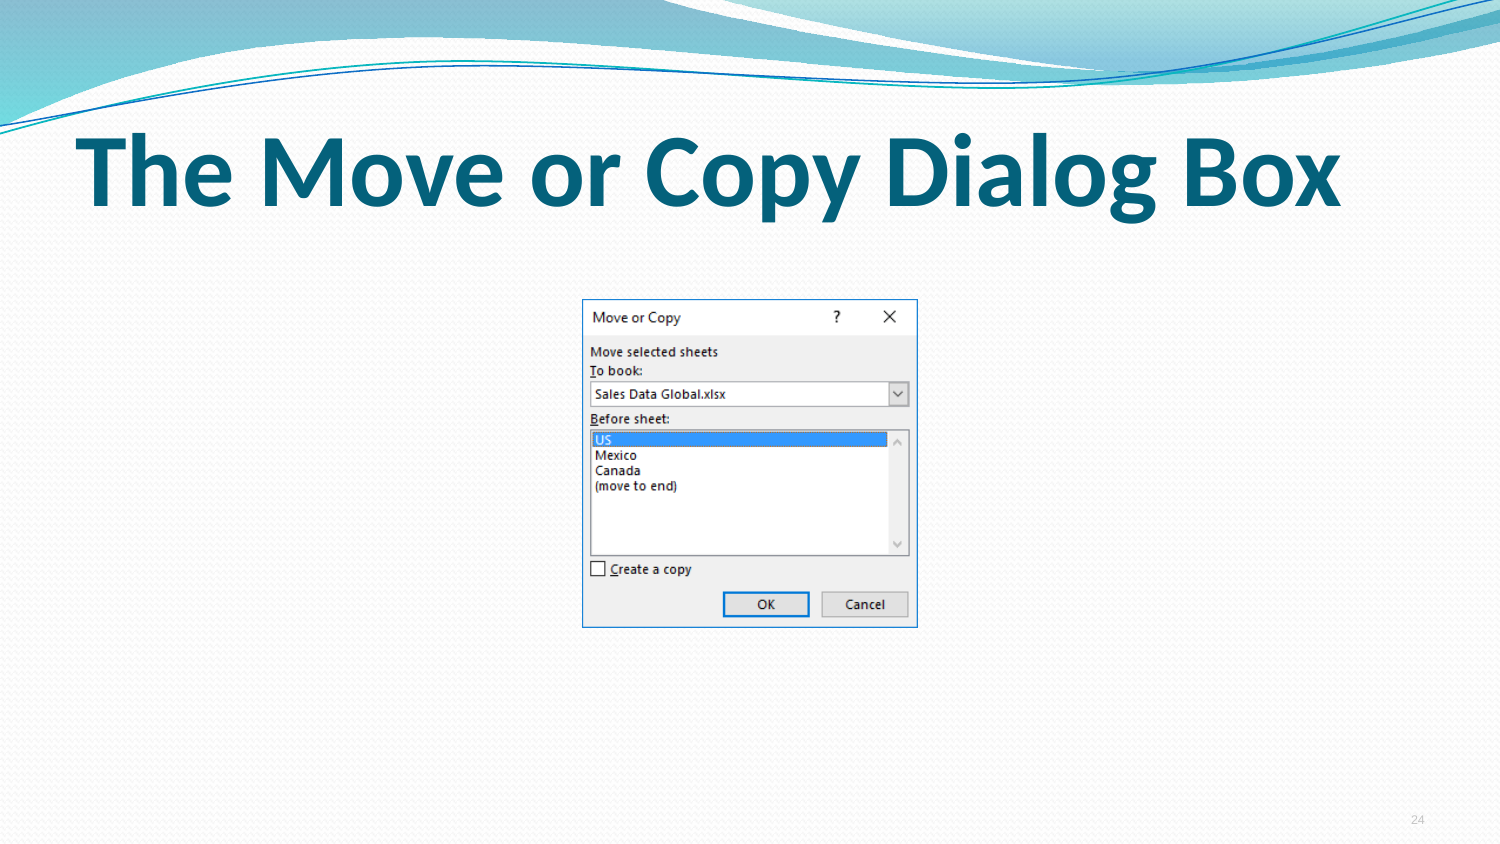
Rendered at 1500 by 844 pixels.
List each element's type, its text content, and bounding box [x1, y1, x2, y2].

picture [582, 299, 918, 629]
slide_number 24 [1299, 782, 1425, 827]
title The Move or Copy Dialog Box [75, 86, 1438, 228]
text_box [243, 24, 1087, 86]
